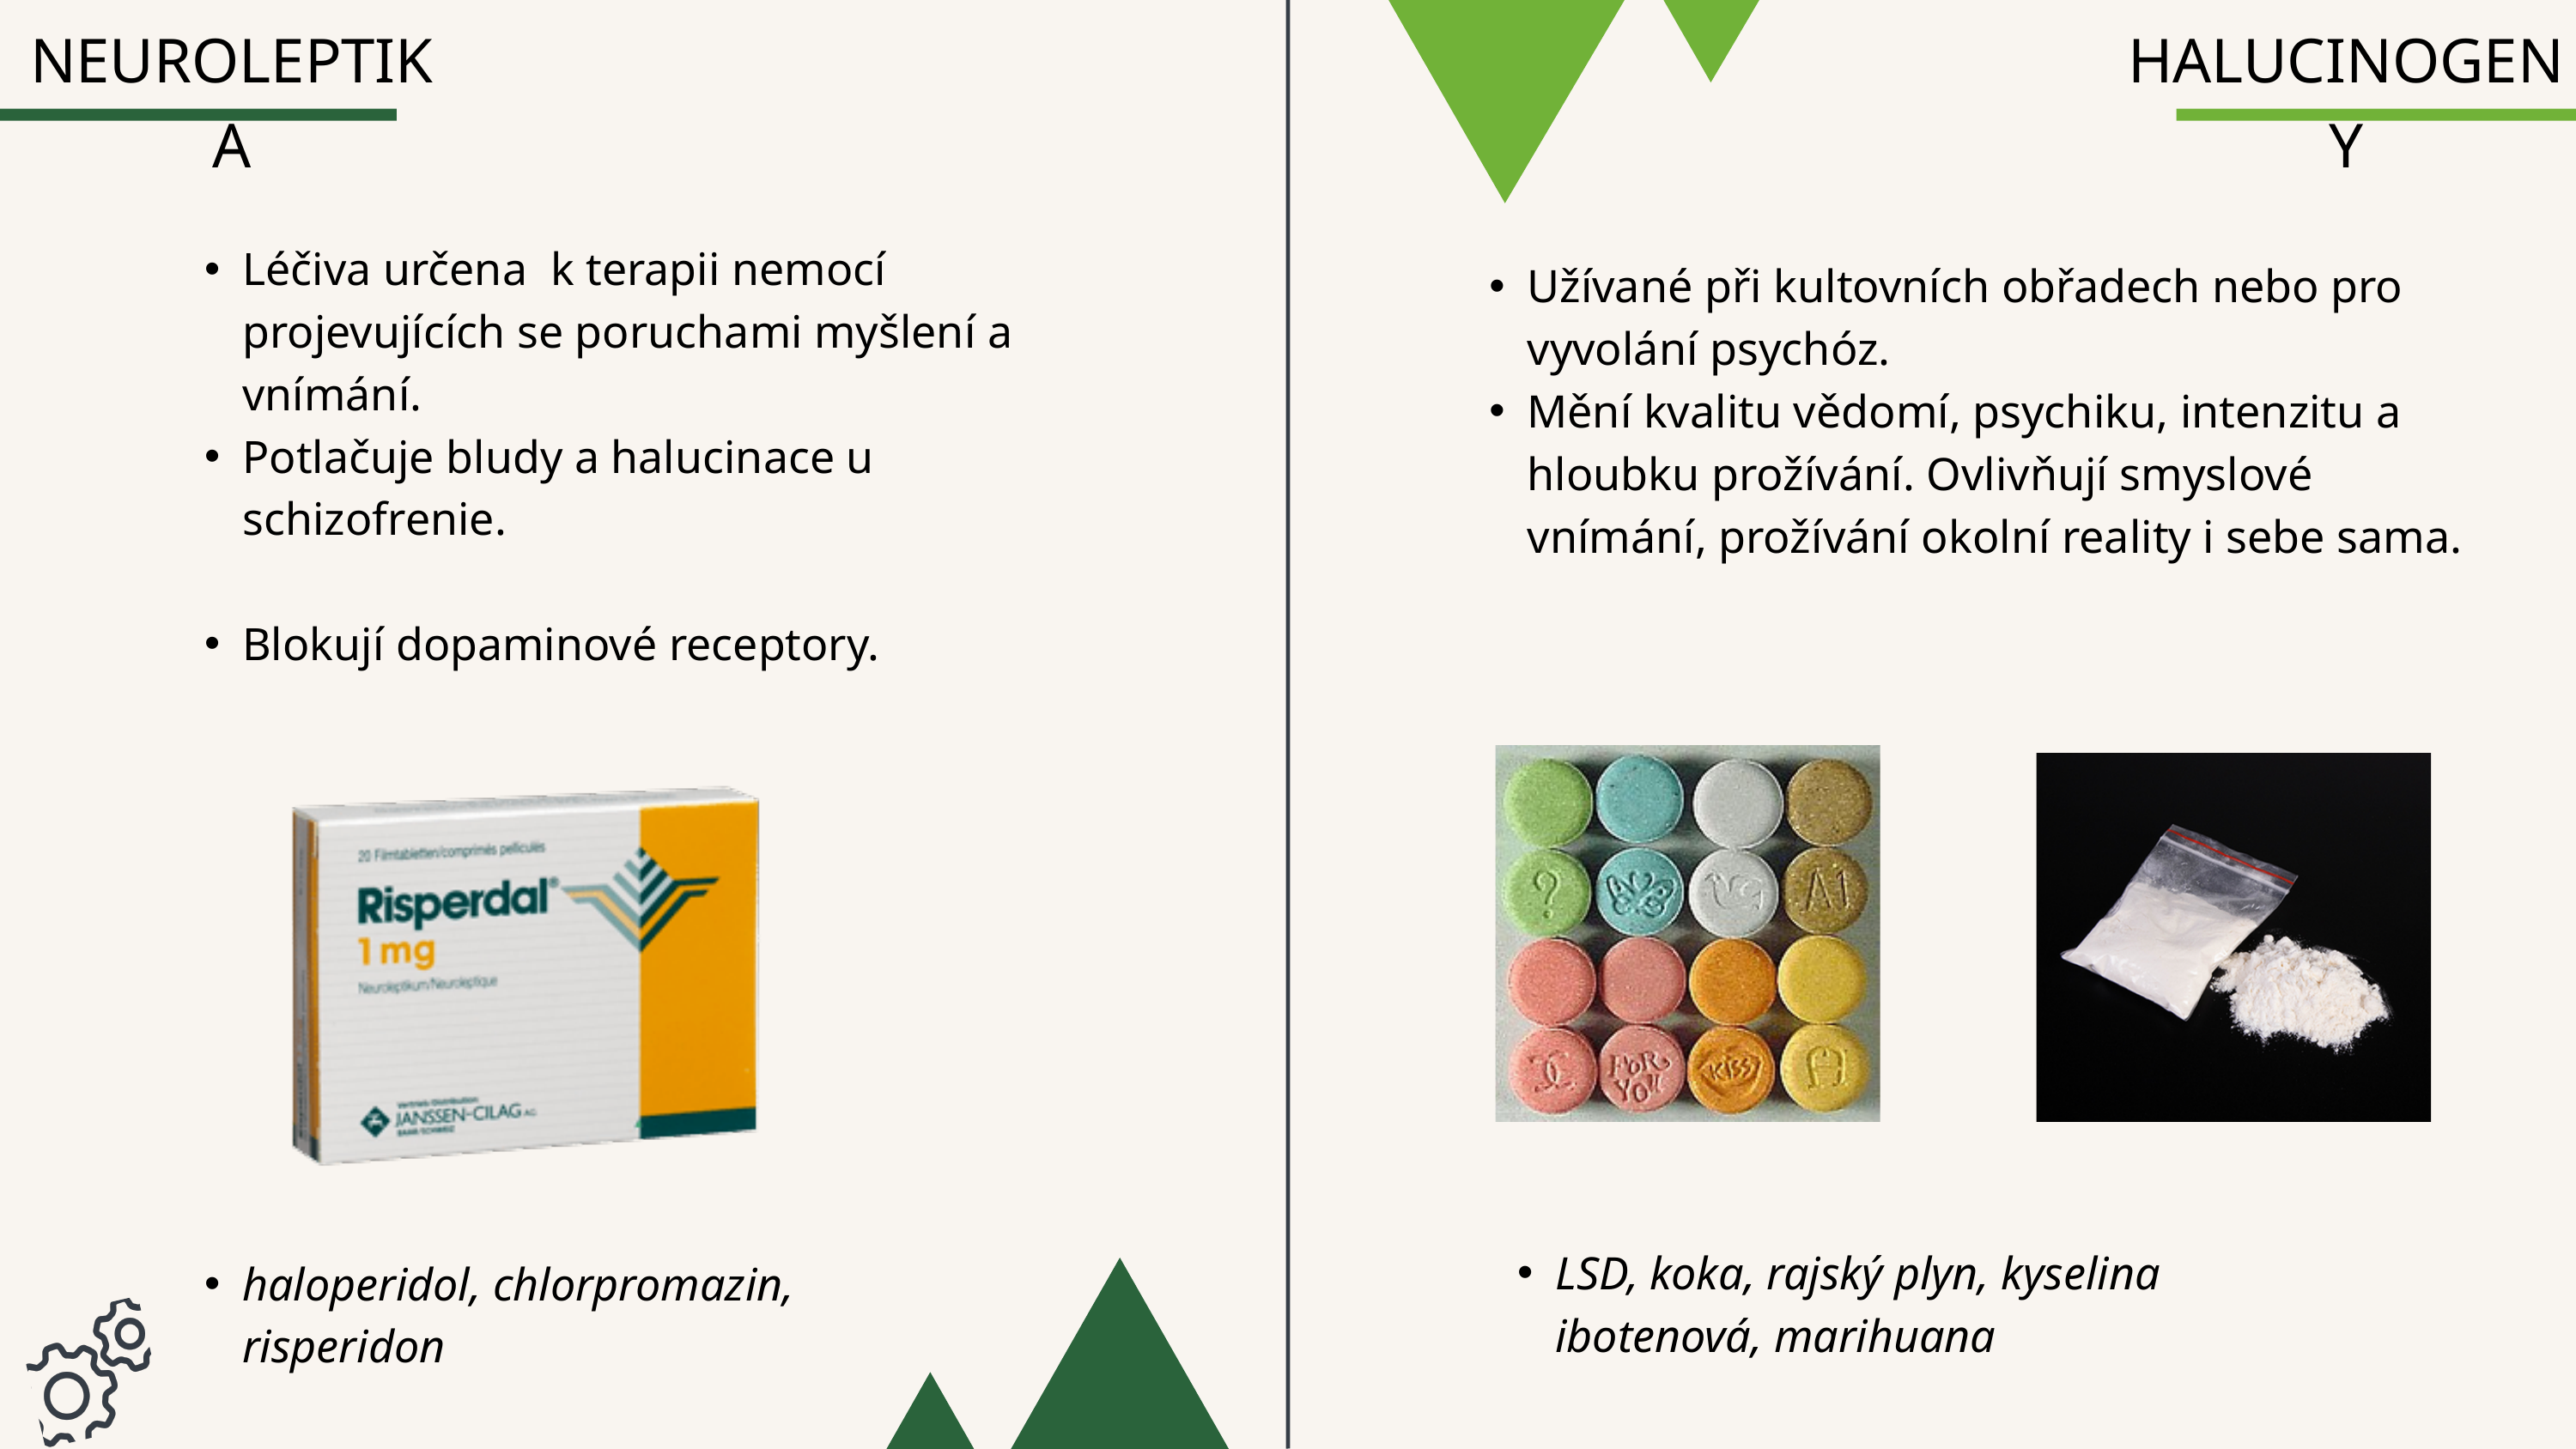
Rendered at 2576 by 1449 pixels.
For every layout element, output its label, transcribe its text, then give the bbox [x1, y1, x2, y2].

text_box [291, 795, 762, 1246]
text_box [1495, 745, 1880, 1122]
text_box NEUROLEPTIKA [22, 9, 441, 180]
text_box HALUCINOGENY [2116, 9, 2576, 180]
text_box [902, 1257, 1338, 1449]
text_box Užívané při kultovních obřadech nebo pro vyvolání psychóz. Mění kvalitu vědomí, psychiku, intenzitu a hloubku prožívání. Ovlivňují smyslové vnímání, prožívání okolní reality i sebe sama. [1451, 249, 2464, 563]
text_box LSD, koka, rajský plyn, kyselina ibotenová, marihuana [1479, 1235, 2281, 1361]
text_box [1233, 0, 1669, 110]
text_box haloperidol, chlorpromazin, risperidon [166, 1246, 907, 1373]
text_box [712, 1372, 1148, 1449]
text_box [2036, 753, 2432, 1122]
text_box Léčiva určena k terapii nemocí projevujících se poruchami myšlení a vnímání. Potlačuje bludy a halucinace u schizofrenie. Blokují dopaminové receptory. [166, 232, 1020, 795]
text_box [16, 1295, 167, 1449]
